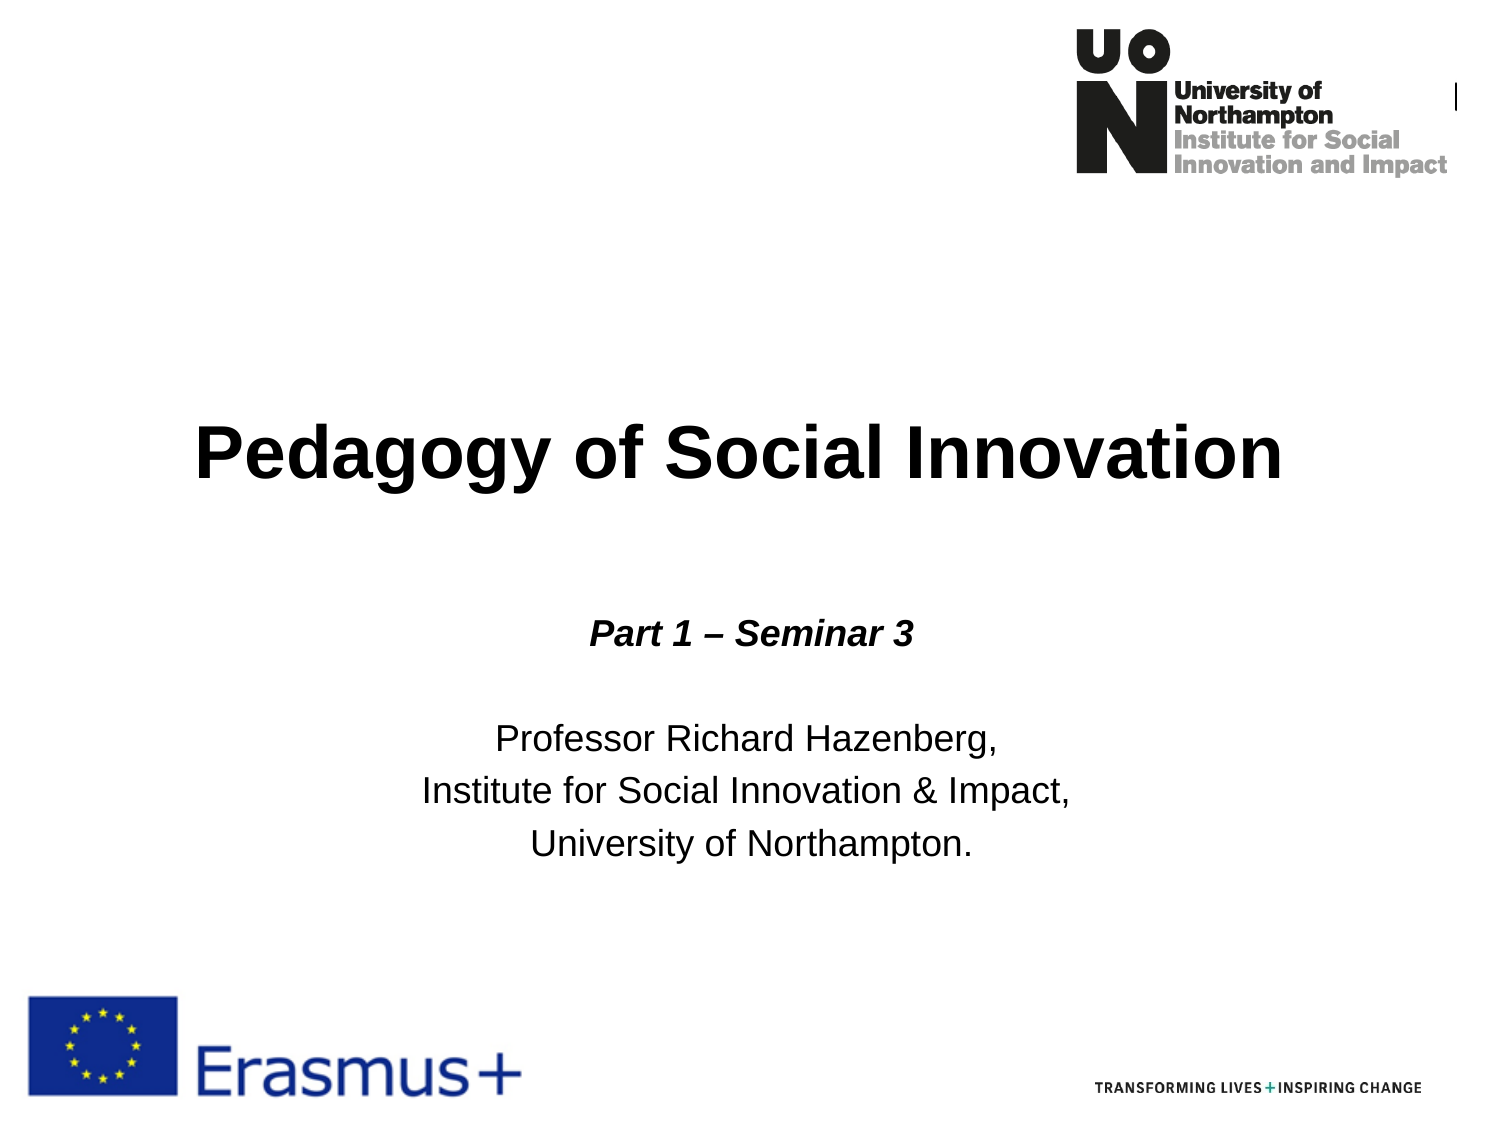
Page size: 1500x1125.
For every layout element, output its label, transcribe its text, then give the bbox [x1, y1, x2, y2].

title Pedagogy of Social Innovation [64, 184, 1415, 622]
picture [1095, 1082, 1421, 1093]
picture [1068, 18, 1457, 185]
list Part 1 – Seminar 3 Professor Richard Hazenberg, Institute for Social Innovation & Impact, University of Northampton. [76, 573, 1427, 976]
picture [0, 968, 551, 1125]
